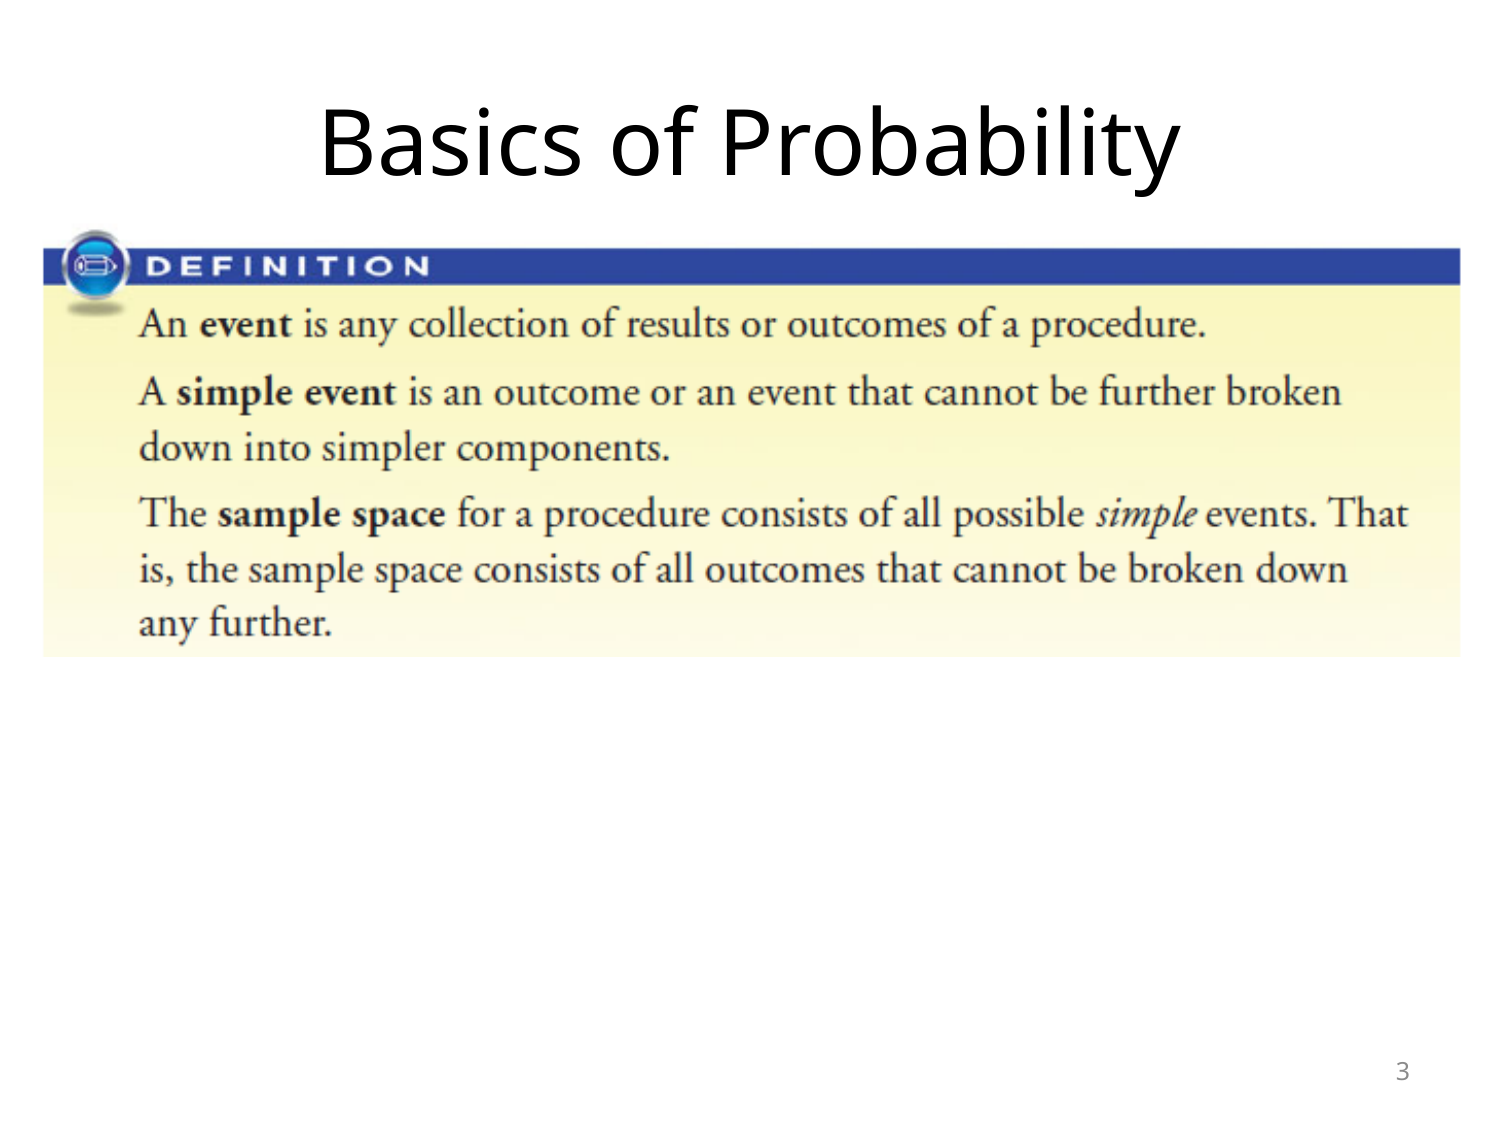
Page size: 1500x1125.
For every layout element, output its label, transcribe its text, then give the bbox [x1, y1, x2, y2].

title Basics of Probability [75, 45, 1425, 220]
slide_number 3 [1074, 1042, 1425, 1103]
picture [11, 222, 1471, 657]
